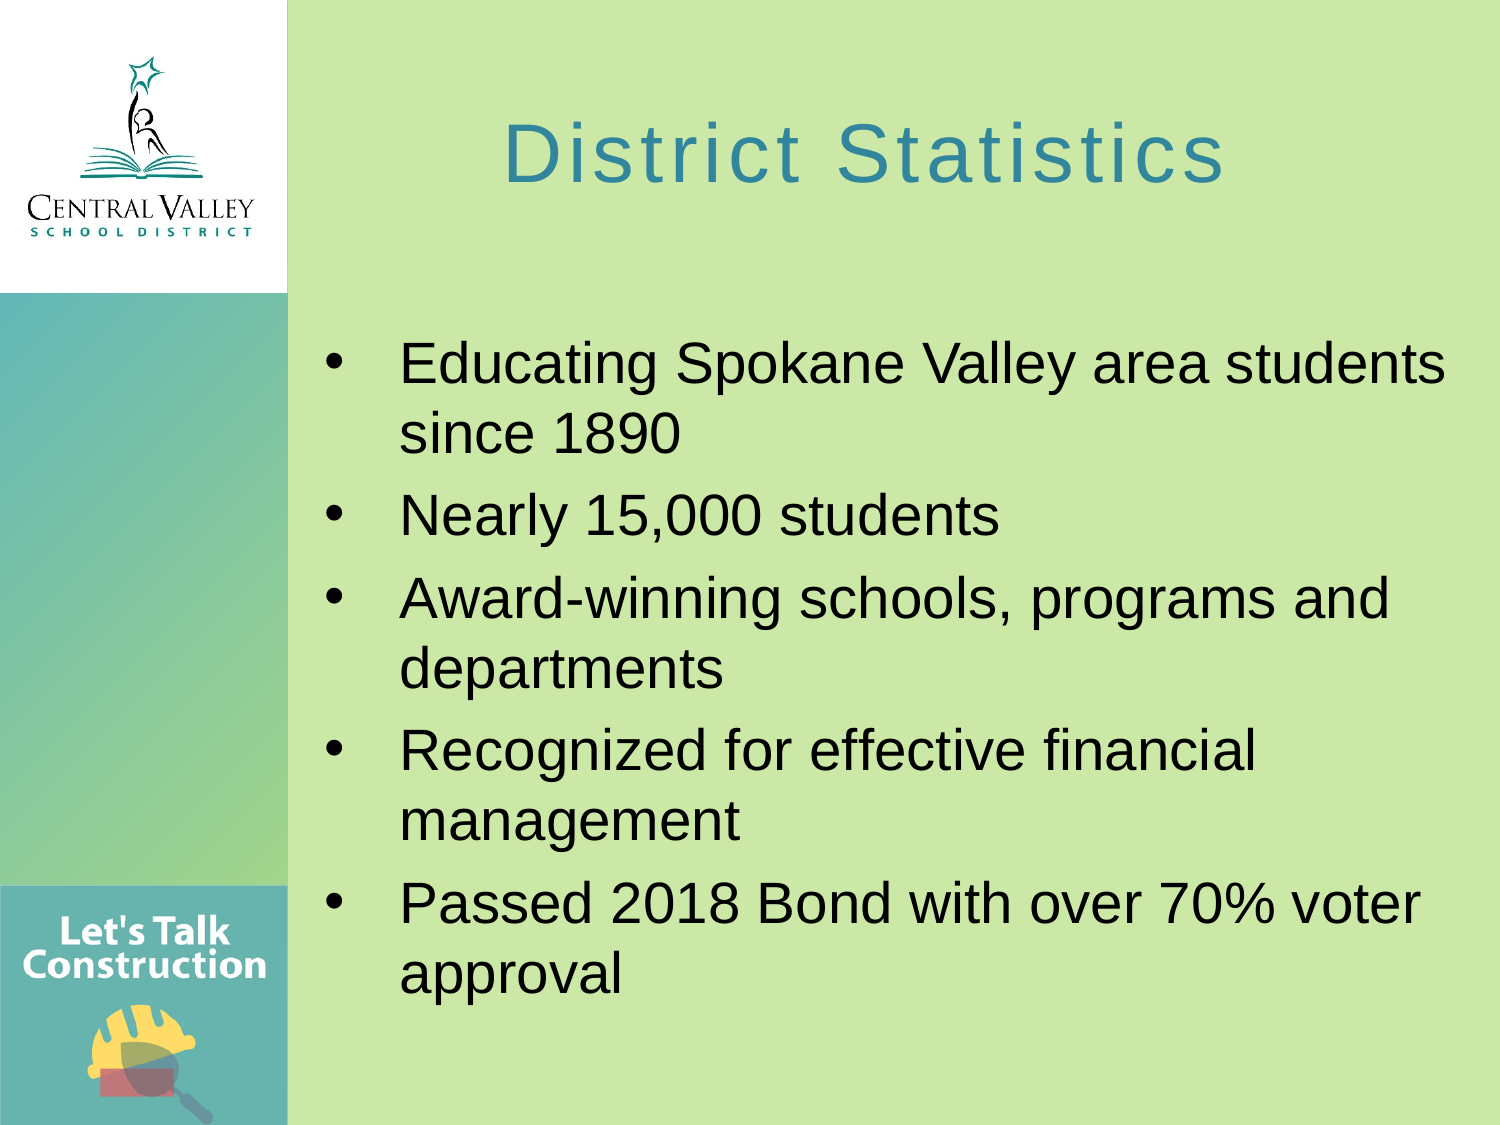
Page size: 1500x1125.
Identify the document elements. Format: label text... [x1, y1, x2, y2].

picture [0, 0, 288, 293]
text_box Educating Spokane Valley area students since 1890 Nearly 15,000 students Award-winning schools, programs and departments Recognized for effective financial management Passed 2018 Bond with over 70% voter approval [324, 324, 1500, 980]
picture [0, 885, 288, 1125]
text_box District Statistics [499, 112, 1288, 200]
